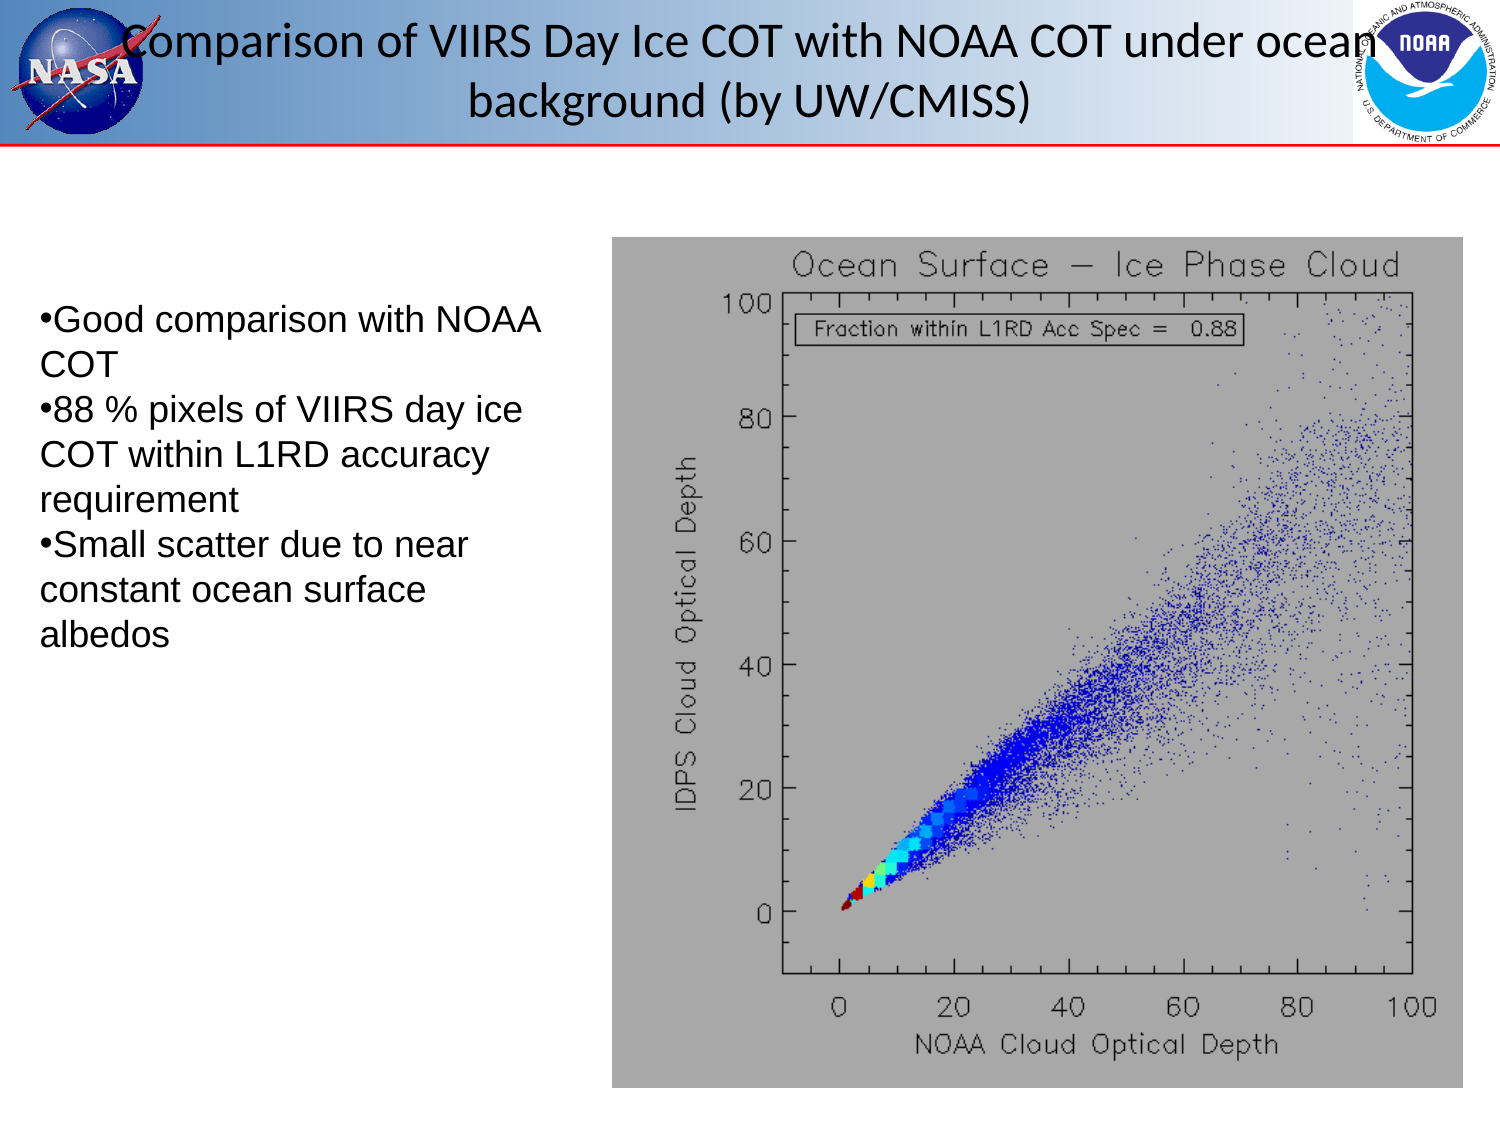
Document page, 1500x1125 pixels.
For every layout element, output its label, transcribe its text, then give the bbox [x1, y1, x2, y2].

text_box Good comparison with NOAA COT 88 % pixels of VIIRS day ice COT within L1RD accuracy requirement Small scatter due to near constant ocean surface albedos [24, 287, 563, 663]
picture [0, 0, 161, 142]
title Comparison of VIIRS Day Ice COT with NOAA COT under ocean background (by UW/CMISS) [75, 0, 1425, 135]
picture [1353, 0, 1498, 144]
picture [612, 237, 1463, 1088]
